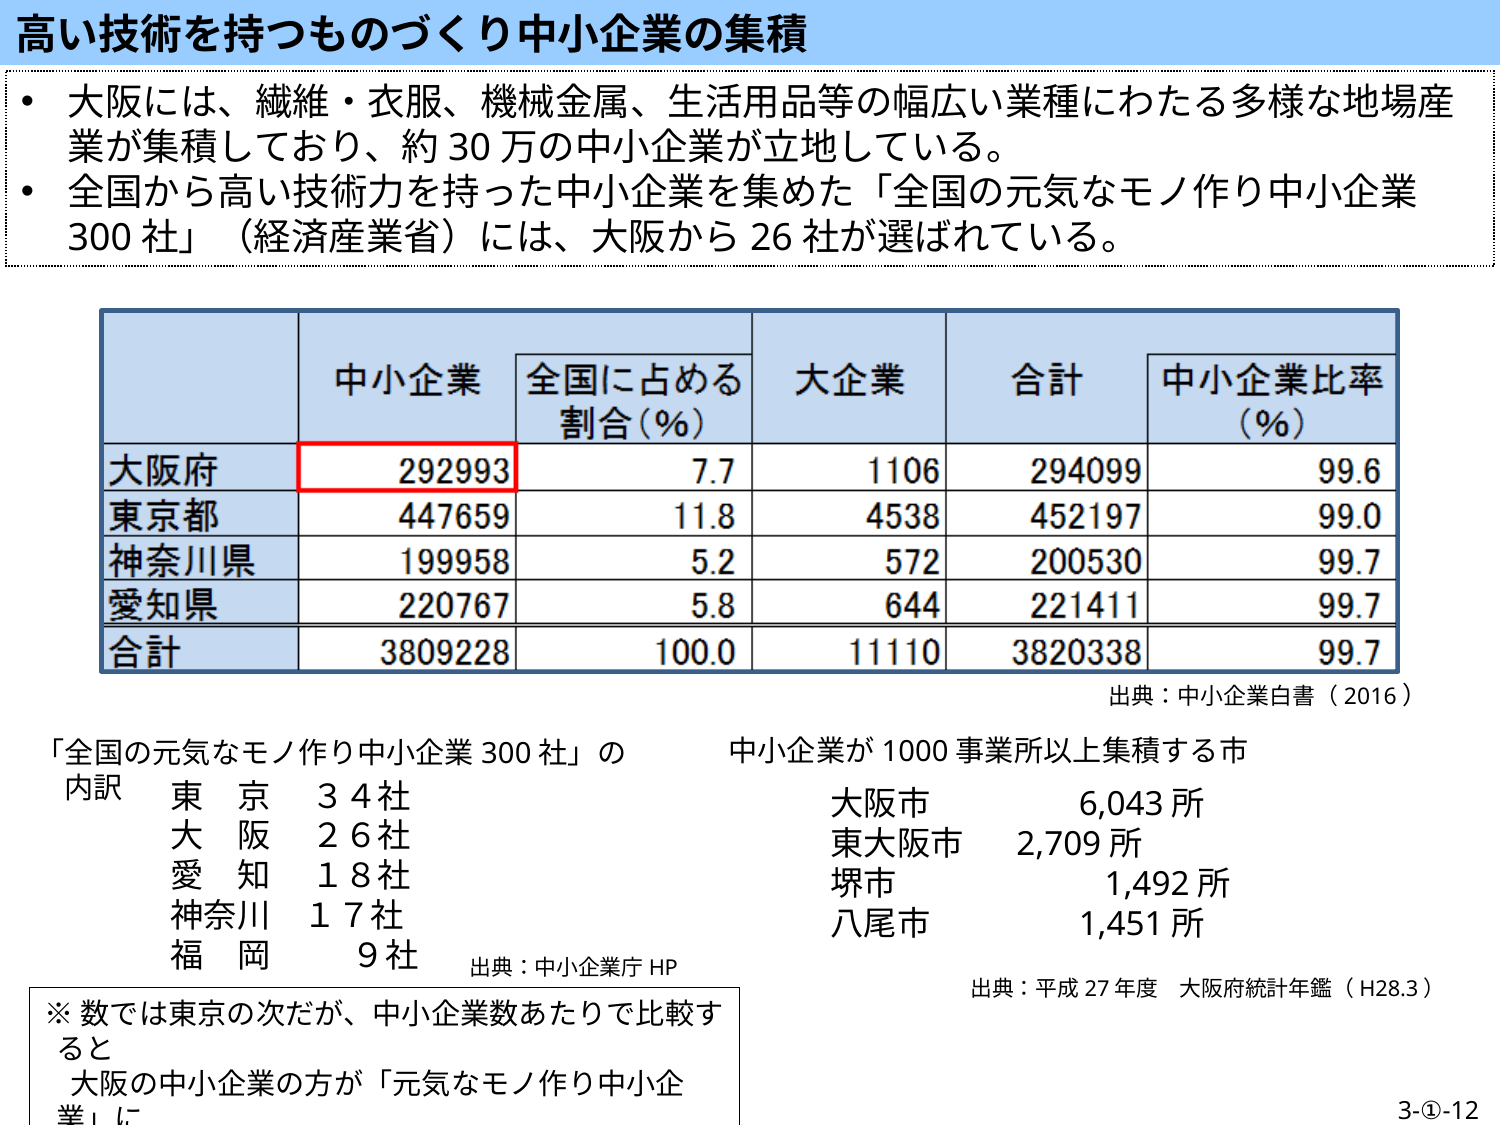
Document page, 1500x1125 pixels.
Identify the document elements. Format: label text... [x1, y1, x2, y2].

text_box 大阪市 6,043所 東大阪市 2,709所 堺市 1,492所 八尾市 1,451所 [815, 775, 1270, 950]
text_box 東 京 ３４社 大 阪 ２６社 愛 知 １８社 神奈川 １７社 福 岡 ９社 [155, 767, 465, 982]
text_box 出典：中小企業白書（2016） [1093, 671, 1500, 717]
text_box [101, 310, 1399, 674]
text_box 出典：平成27年度 大阪府統計年鑑（H28.3） [955, 967, 1464, 1009]
text_box ※数では東京の次だが、中小企業数あたりで比較すると 大阪の中小企業の方が「元気なモノ作り中小企業」に 選定されている割合が高い [29, 987, 740, 1125]
text_box 「全国の元気なモノ作り中小企業300社」の内訳 [20, 726, 647, 812]
text_box 中小企業が1000事業所以上集積する市 [707, 724, 1270, 775]
text_box 3-①-12 [1156, 1081, 1495, 1125]
text_box 高い技術を持つものづくり中小企業の集積 [0, 0, 1500, 65]
text_box 大阪には、繊維・衣服、機械金属、生活用品等の幅広い業種にわたる多様な地場産業が集積しており、約30万の中小企業が立地している。 全国から高い技術力を持った中小企業を集めた「全国の元気なモノ作り中小企業300社」（経済産業省）には、大阪から26社が選ばれている。 [5, 70, 1494, 266]
text_box 出典：中小企業庁HP [454, 946, 796, 988]
